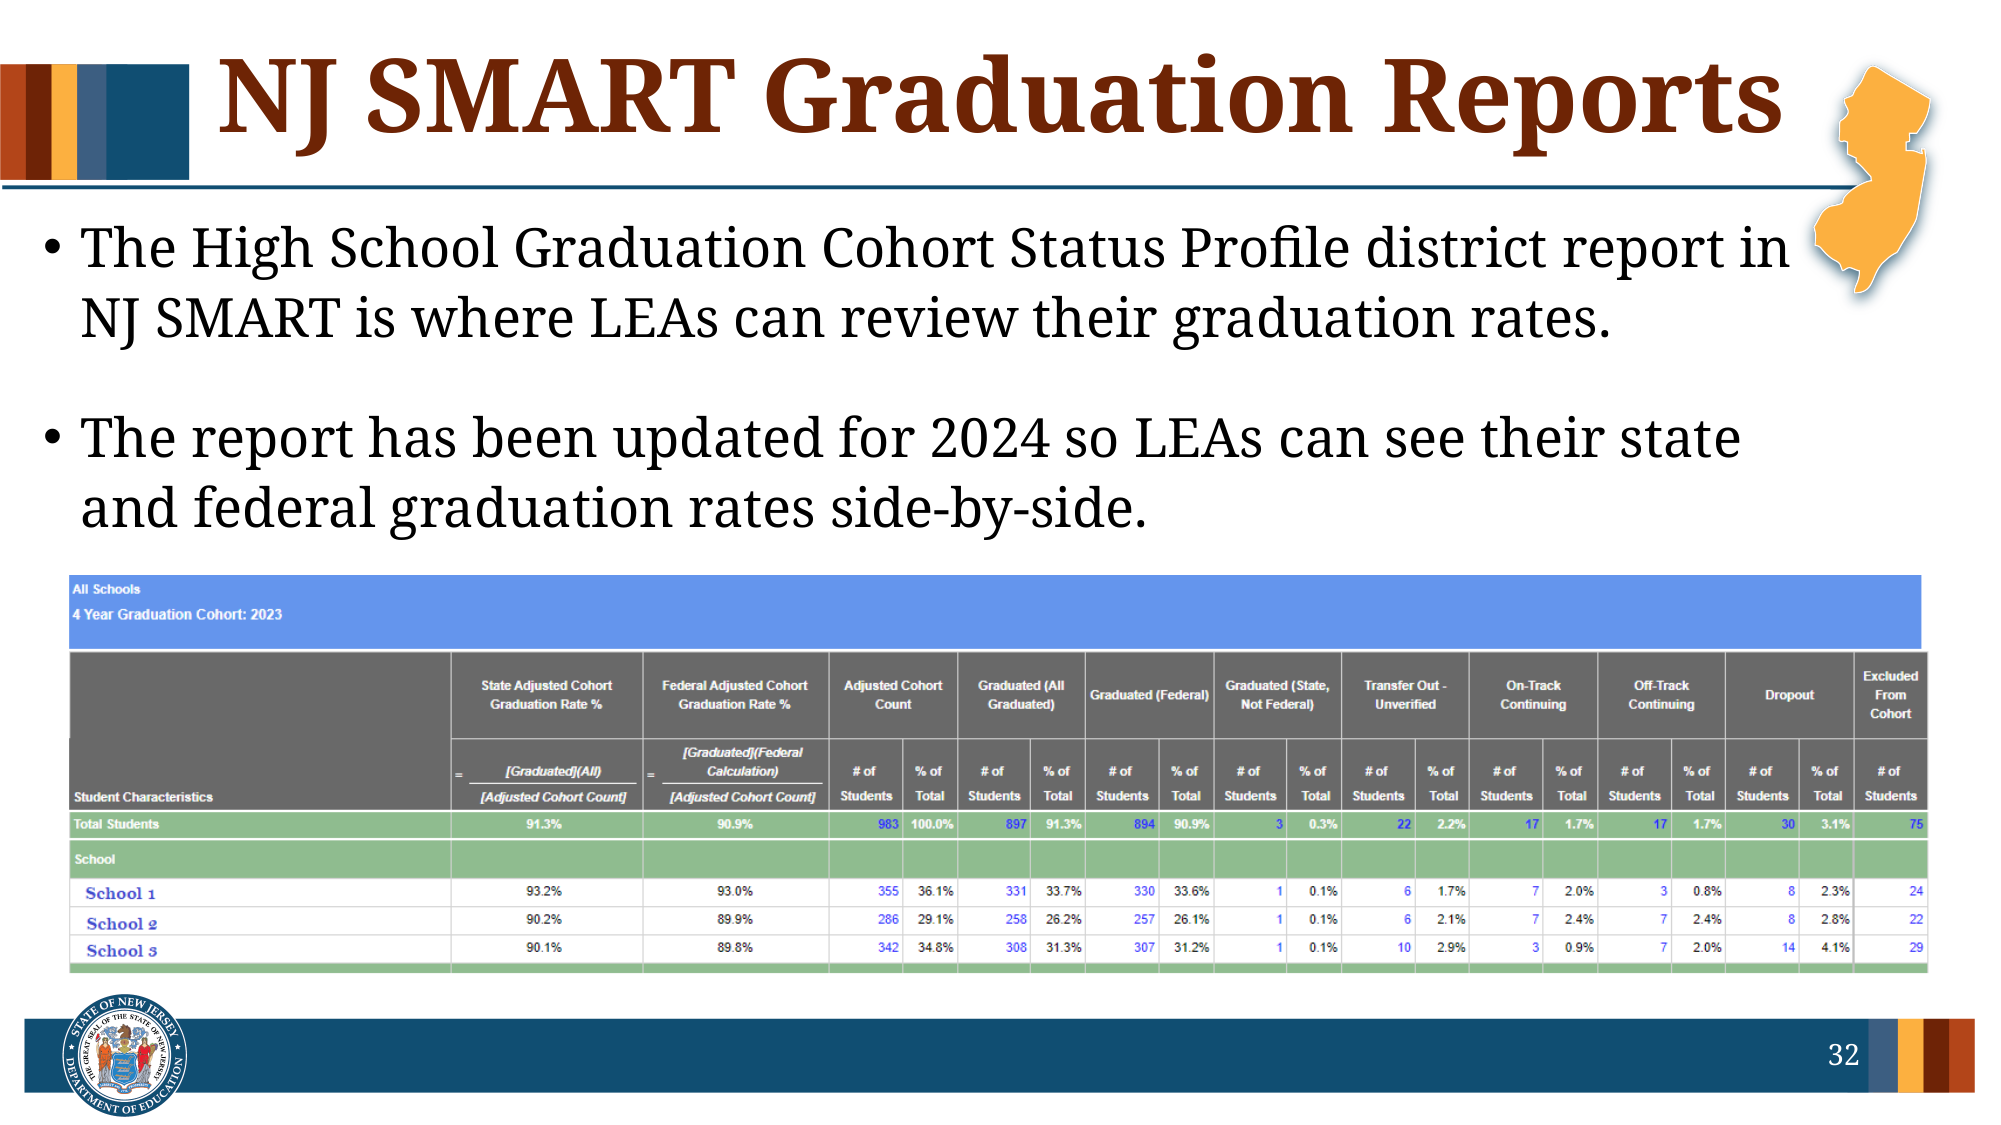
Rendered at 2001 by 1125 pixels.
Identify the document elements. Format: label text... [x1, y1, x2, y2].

list The High School Graduation Cohort Status Profile district report in NJ SMART is where LEAs can review their graduation rates. The report has been updated for 2024 so LEAs can see their state and federal graduation rates side-by-side. [28, 200, 1972, 989]
picture [68, 575, 1932, 979]
slide_number 32 [1425, 1026, 1876, 1087]
title NJ SMART Graduation Reports [202, 38, 1860, 162]
picture [0, 50, 1951, 319]
picture [24, 992, 1975, 1119]
